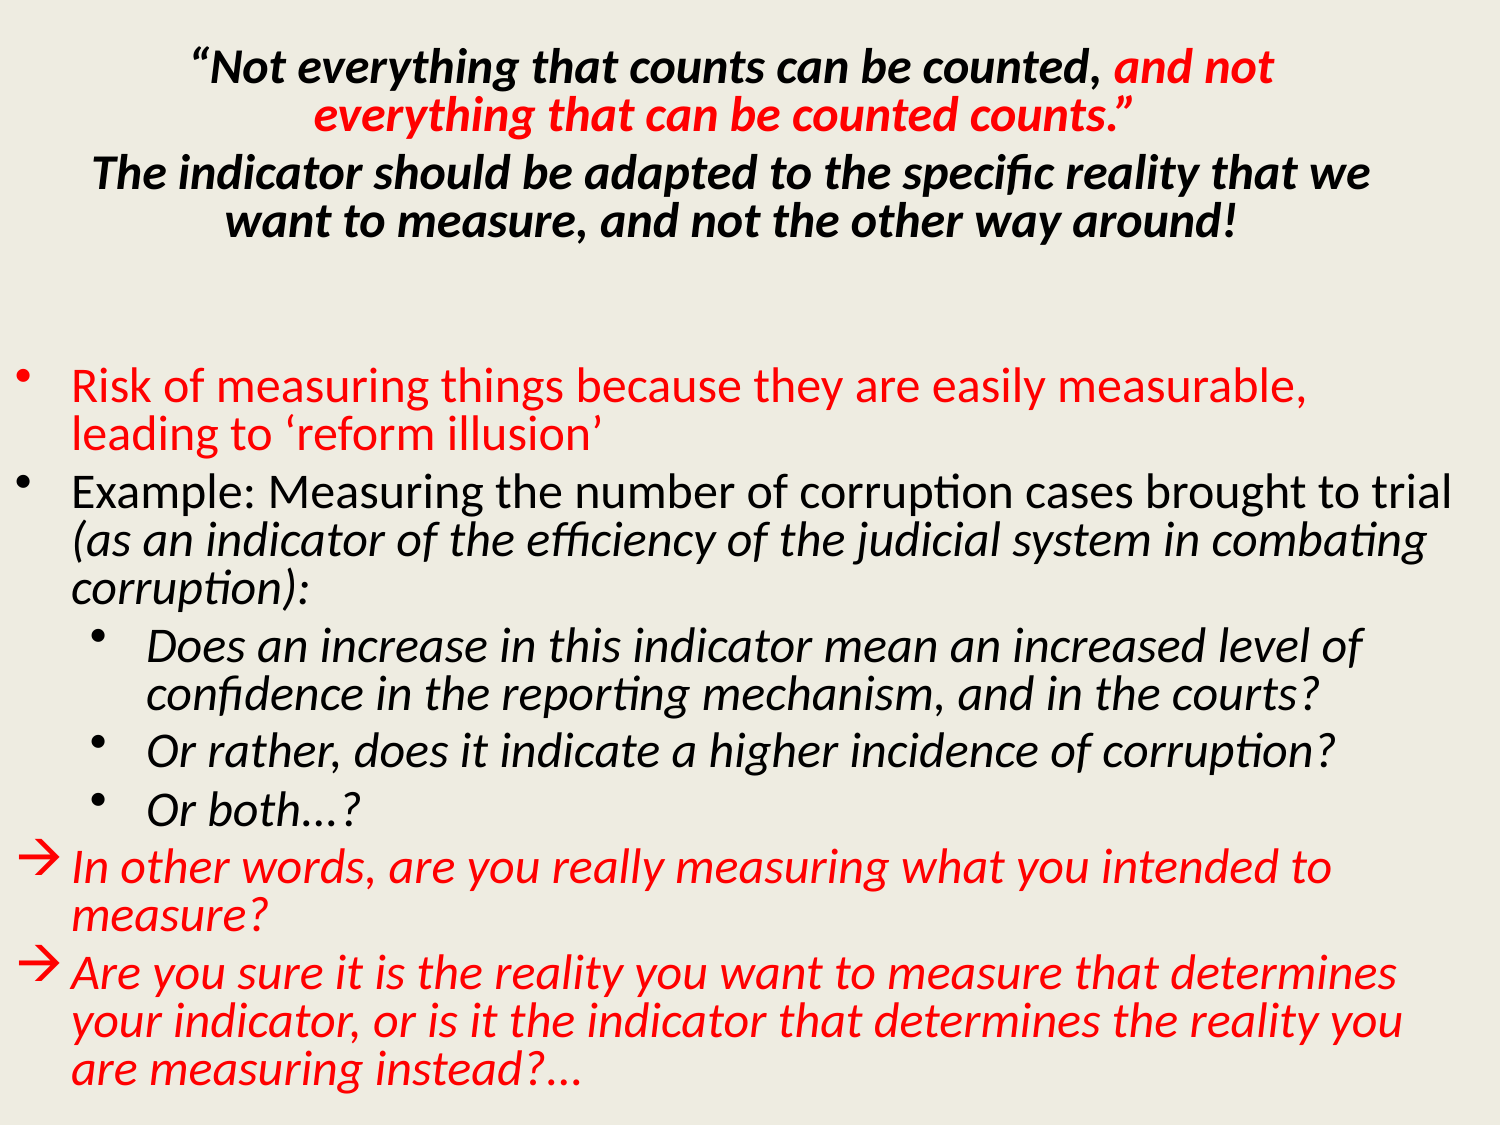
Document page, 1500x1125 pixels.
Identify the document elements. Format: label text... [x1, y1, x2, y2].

text_box Risk of measuring things because they are easily measurable, leading to ‘reform illusion’ Example: Measuring the number of corruption cases brought to trial (as an indicator of the efficiency of the judicial system in combating corruption): Does an increase in this indicator mean an increased level of confidence in the reporting mechanism, and in the courts? Or rather, does it indicate a higher incidence of corruption? Or both...? In other words, are you really measuring what you intended to measure? Are you sure it is the reality you want to measure that determines your indicator, or is it the indicator that determines the reality you are measuring instead?... [0, 214, 1475, 900]
text_box “Not everything that counts can be counted, and not everything that can be counted counts.” The indicator should be adapted to the specific reality that we want to measure, and not the other way around! [62, 37, 1400, 214]
text_box [75, 299, 203, 375]
